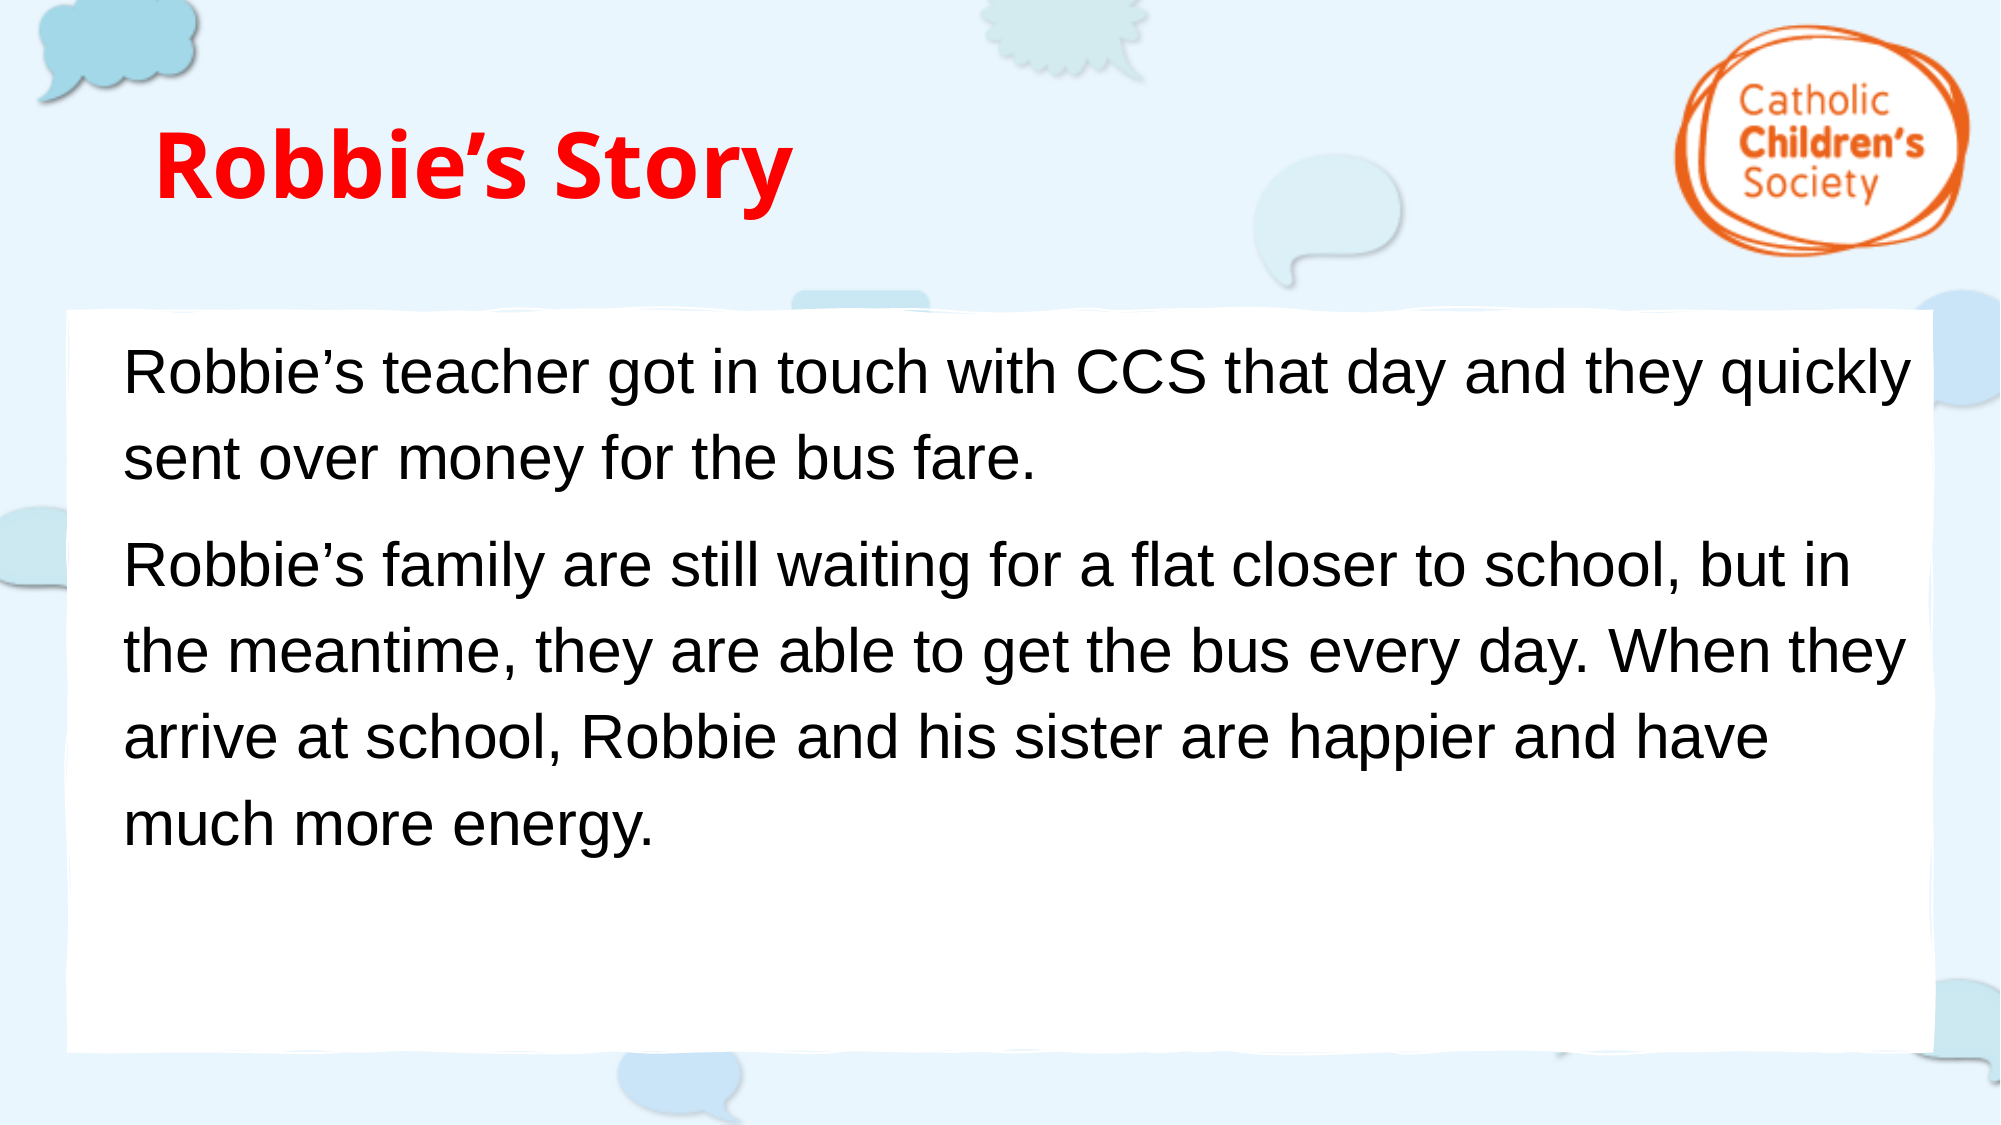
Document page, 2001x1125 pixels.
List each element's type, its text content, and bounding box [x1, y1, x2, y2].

text_box Robbie’s teacher got in touch with CCS that day and they quickly sent over money for the bus fare. Robbie’s family are still waiting for a flat closer to school, but in the meantime, they are able to get the bus every day. When they arrive at school, Robbie and his sister are happier and have much more energy. [108, 312, 1933, 865]
title Robbie’s Story [137, 59, 1863, 278]
text_box [64, 306, 1936, 1056]
picture [0, 0, 2001, 1125]
